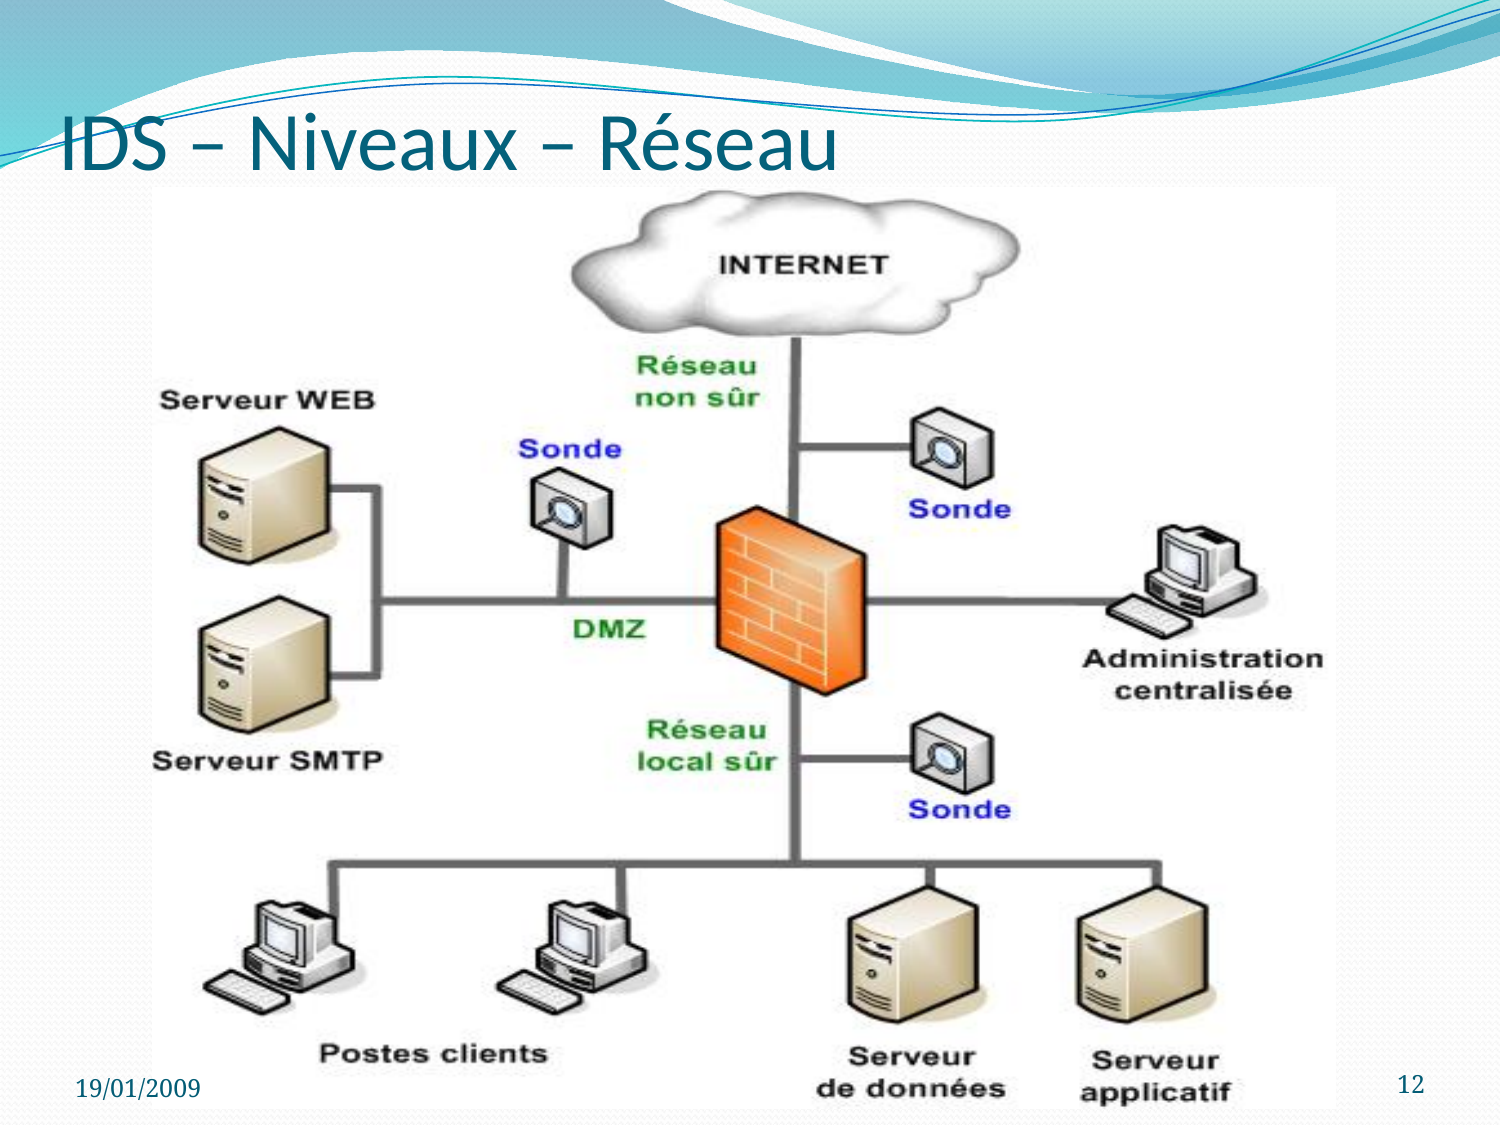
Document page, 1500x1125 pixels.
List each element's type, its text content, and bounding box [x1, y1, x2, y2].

title IDS – Niveaux – Réseau [58, 0, 1500, 188]
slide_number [75, 1042, 145, 1103]
slide_number 12 [1344, 1042, 1425, 1103]
picture [152, 187, 1337, 1109]
